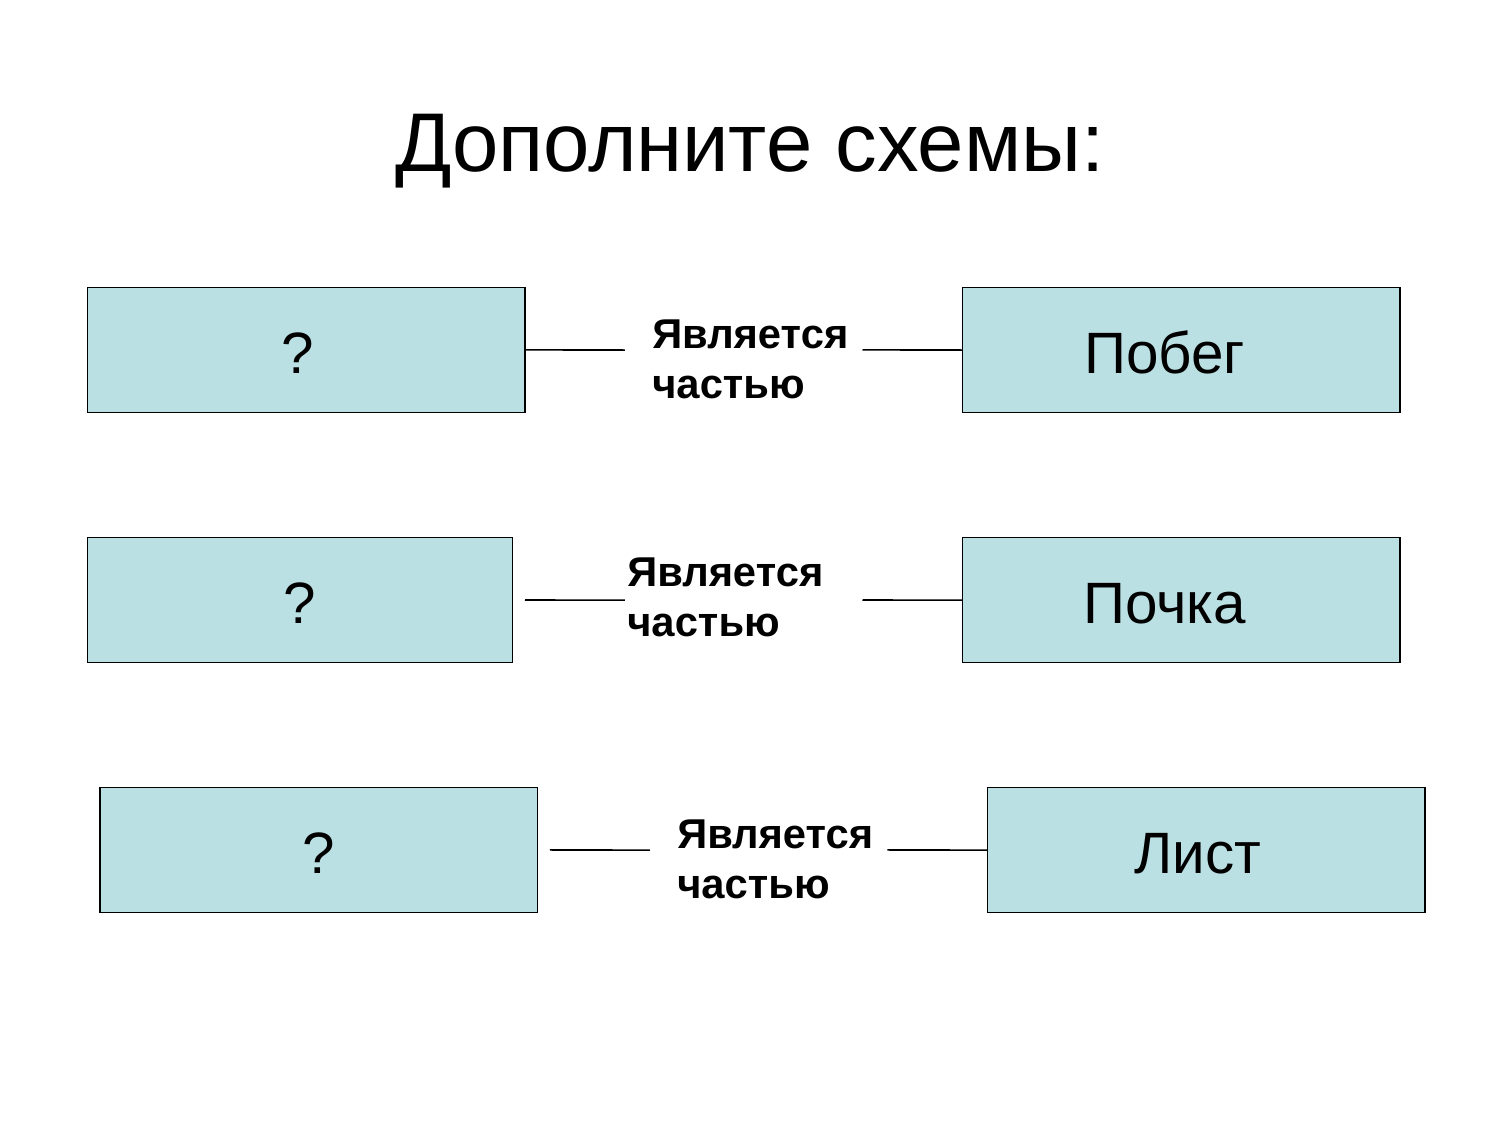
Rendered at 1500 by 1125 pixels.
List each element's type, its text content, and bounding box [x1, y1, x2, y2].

text_box Побег [962, 287, 1400, 413]
text_box ? [87, 287, 525, 413]
text_box ? [99, 787, 538, 913]
text_box Является частью [637, 299, 888, 415]
text_box Является частью [612, 537, 863, 653]
text_box Почка [962, 537, 1400, 663]
text_box ? [87, 537, 513, 663]
text_box Лист [987, 787, 1425, 913]
title Дополните схемы: [112, 87, 1388, 188]
text_box Является частью [662, 799, 913, 915]
